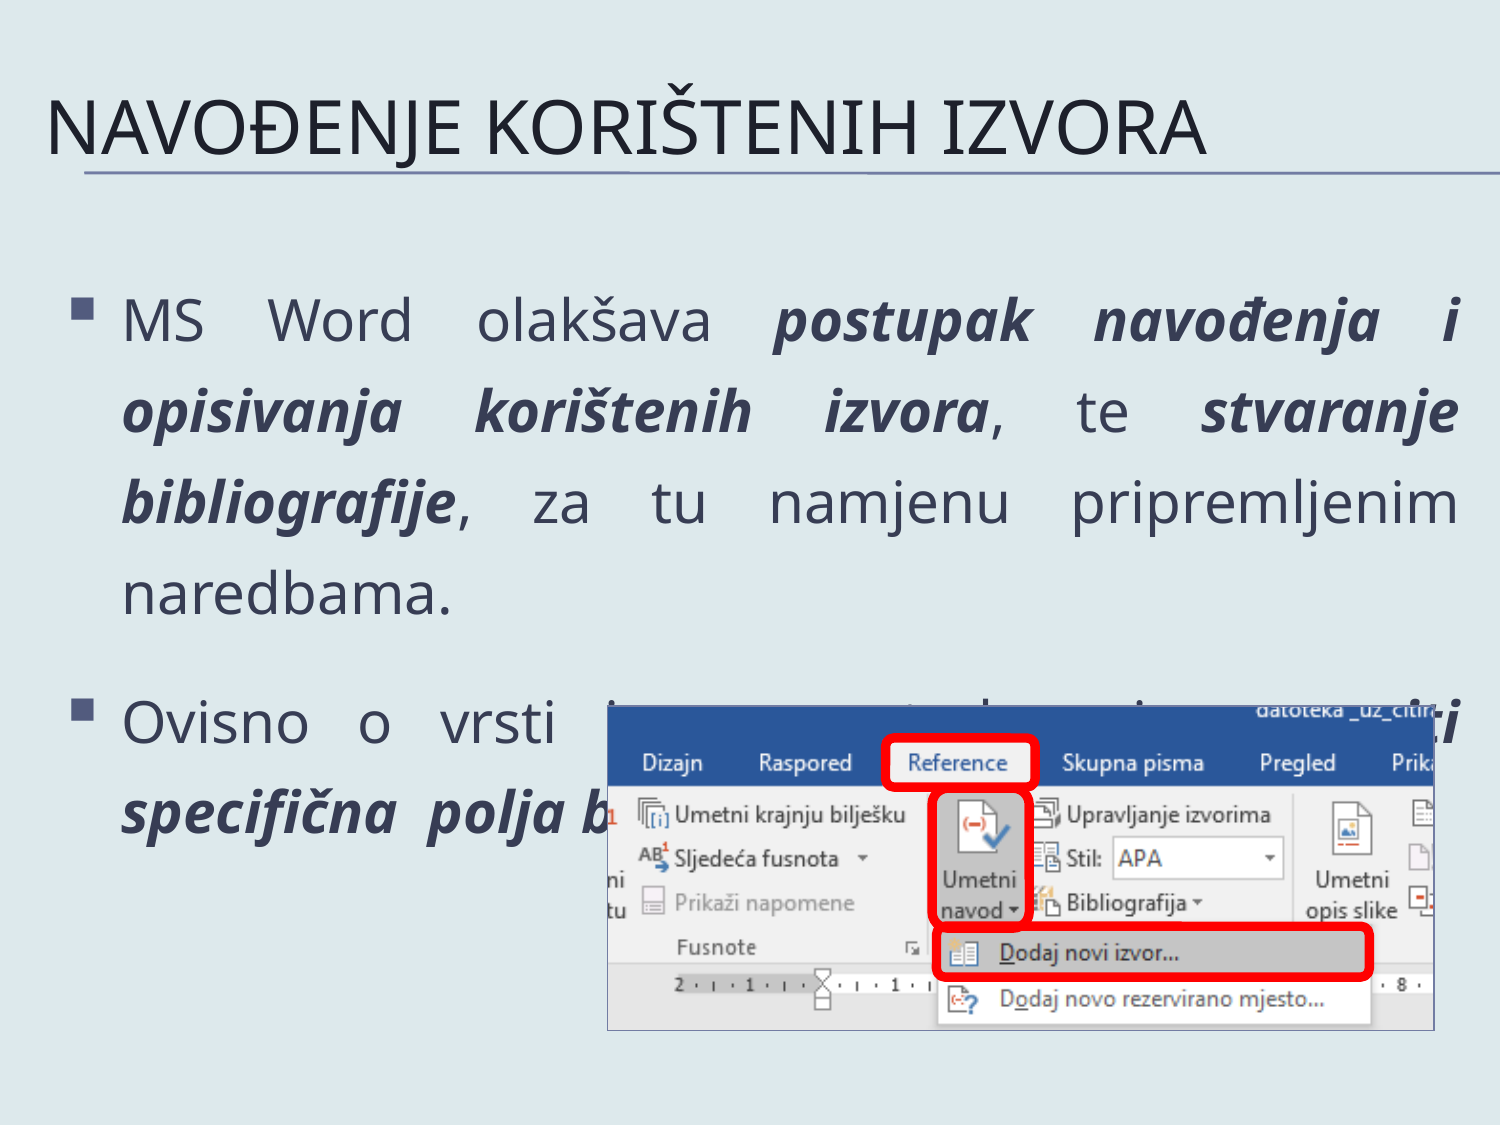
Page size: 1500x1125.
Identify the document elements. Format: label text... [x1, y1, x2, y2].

picture [607, 706, 1434, 1030]
title navođenje korištenih izvora [29, 56, 1500, 194]
list MS Word olakšava postupak navođenja i opisivanja korištenih izvora, te stvaranje bibliografije, za tu namjenu pripremljenim naredbama. Ovisno o vrsti izvora, potrebno je popuniti specifična polja bibliografije. [49, 254, 1476, 998]
